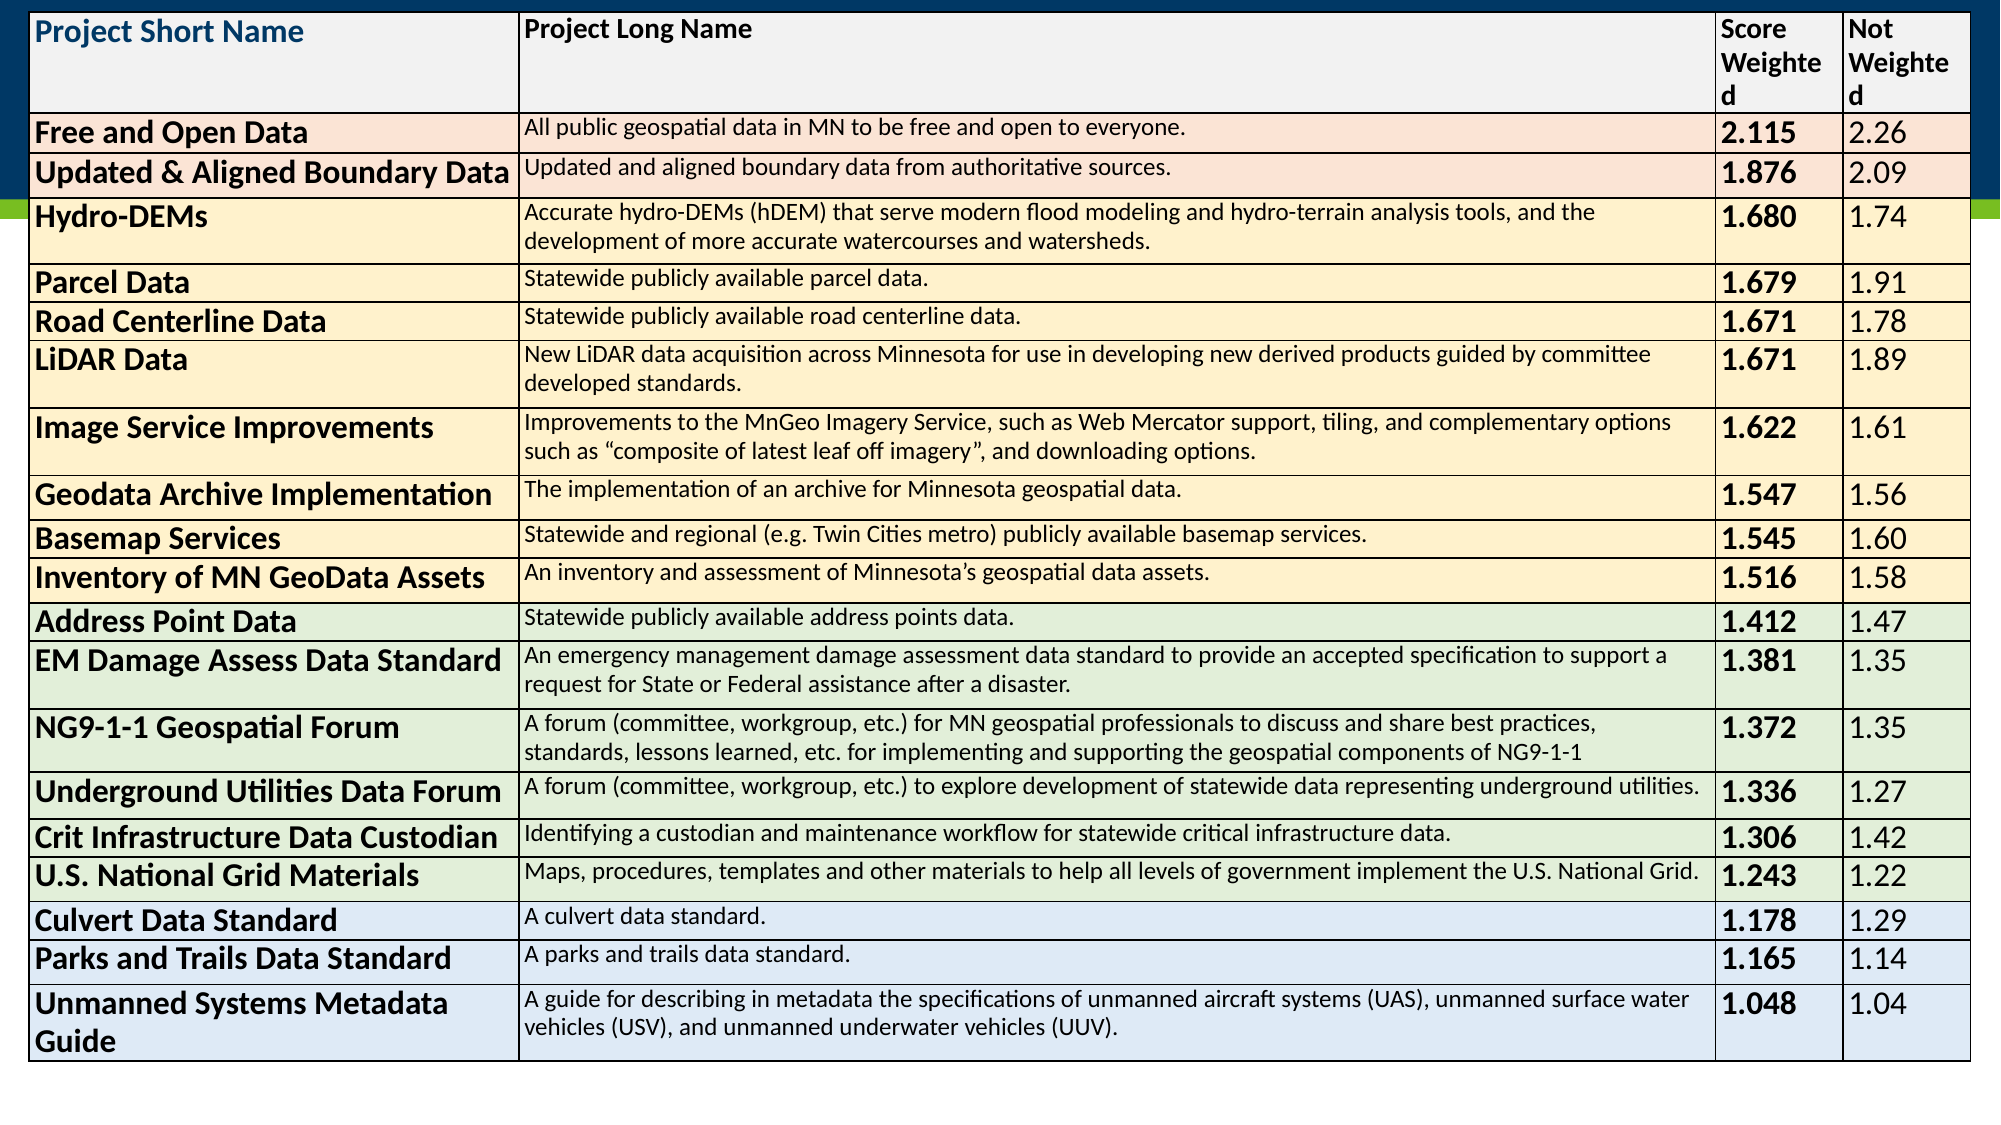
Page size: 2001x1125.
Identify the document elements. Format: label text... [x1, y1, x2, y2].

table_cell A forum (committee, workgroup, etc.) to explore development of statewide data representing underground utilities. [520, 773, 1715, 818]
table_header Project Long Name [520, 13, 1715, 112]
table_cell Geodata Archive Implementation [30, 476, 518, 519]
table_cell 1.680 [1716, 199, 1842, 263]
table_cell 1.876 [1716, 154, 1842, 197]
table_cell 1.671 [1716, 303, 1842, 340]
table_cell Basemap Services [30, 521, 518, 557]
table_cell Road Centerline Data [30, 303, 518, 340]
table_cell 1.412 [1716, 604, 1842, 640]
table_cell Statewide publicly available parcel data. [520, 265, 1715, 301]
table_cell 1.243 [1716, 858, 1842, 901]
table_cell Free and Open Data [30, 114, 518, 152]
table_cell 1.372 [1716, 710, 1842, 771]
table_cell Identifying a custodian and maintenance workflow for statewide critical infrastructure data. [520, 820, 1715, 856]
table_cell 1.42 [1844, 820, 1970, 856]
table_cell A culvert data standard. [520, 902, 1715, 939]
table_header Project Short Name [30, 13, 518, 112]
table_cell 1.04 [1844, 985, 1970, 1060]
table_cell Maps, procedures, templates and other materials to help all levels of government implement the U.S. National Grid. [520, 858, 1715, 901]
table_cell 1.35 [1844, 710, 1970, 771]
table_cell The implementation of an archive for Minnesota geospatial data. [520, 476, 1715, 519]
table_cell 1.89 [1844, 341, 1970, 407]
table_cell 2.26 [1844, 114, 1970, 152]
table_cell 1.545 [1716, 521, 1842, 557]
table_cell New LiDAR data acquisition across Minnesota for use in developing new derived products guided by committee developed standards. [520, 341, 1715, 407]
table_cell 1.35 [1844, 642, 1970, 708]
table_cell Accurate hydro-DEMs (hDEM) that serve modern flood modeling and hydro-terrain analysis tools, and the development of more accurate watercourses and watersheds. [520, 199, 1715, 263]
table_cell Updated and aligned boundary data from authoritative sources. [520, 154, 1715, 197]
table_cell Statewide and regional (e.g. Twin Cities metro) publicly available basemap services. [520, 521, 1715, 557]
table_cell 1.048 [1716, 985, 1842, 1060]
table_cell Unmanned Systems Metadata Guide [30, 985, 518, 1060]
table_cell NG9-1-1 Geospatial Forum [30, 710, 518, 771]
table_cell Image Service Improvements [30, 409, 518, 475]
table_cell 1.622 [1716, 409, 1842, 475]
table_cell 1.56 [1844, 476, 1970, 519]
table_cell Underground Utilities Data Forum [30, 773, 518, 818]
table_cell Statewide publicly available road centerline data. [520, 303, 1715, 340]
table_cell 2.115 [1716, 114, 1842, 152]
table_header Not Weighted [1844, 13, 1970, 112]
table_cell 1.336 [1716, 773, 1842, 818]
table_cell 1.91 [1844, 265, 1970, 301]
table_cell U.S. National Grid Materials [30, 858, 518, 901]
table_cell EM Damage Assess Data Standard [30, 642, 518, 708]
table_cell 1.22 [1844, 858, 1970, 901]
table_cell 1.74 [1844, 199, 1970, 263]
table_cell 1.178 [1716, 902, 1842, 939]
table_cell 1.58 [1844, 559, 1970, 602]
table_cell 1.547 [1716, 476, 1842, 519]
table_cell 1.27 [1844, 773, 1970, 818]
table_header Score Weighted [1716, 13, 1842, 112]
table_cell Address Point Data [30, 604, 518, 640]
table_cell An inventory and assessment of Minnesota’s geospatial data assets. [520, 559, 1715, 602]
table_cell 1.381 [1716, 642, 1842, 708]
table_cell 1.61 [1844, 409, 1970, 475]
table_cell A guide for describing in metadata the specifications of unmanned aircraft systems (UAS), unmanned surface water vehicles (USV), and unmanned underwater vehicles (UUV). [520, 985, 1715, 1060]
table_cell 1.679 [1716, 265, 1842, 301]
table_cell 1.516 [1716, 559, 1842, 602]
table_cell Updated & Aligned Boundary Data [30, 154, 518, 197]
table_cell 1.14 [1844, 941, 1970, 984]
table_cell 1.671 [1716, 341, 1842, 407]
table_cell 1.165 [1716, 941, 1842, 984]
table_cell Culvert Data Standard [30, 902, 518, 939]
table_cell 1.29 [1844, 902, 1970, 939]
table_cell Hydro-DEMs [30, 199, 518, 263]
table_cell 2.09 [1844, 154, 1970, 197]
table_cell Parcel Data [30, 265, 518, 301]
table_cell All public geospatial data in MN to be free and open to everyone. [520, 114, 1715, 152]
table_cell LiDAR Data [30, 341, 518, 407]
table_cell A parks and trails data standard. [520, 941, 1715, 984]
table_cell Inventory of MN GeoData Assets [30, 559, 518, 602]
table_cell Improvements to the MnGeo Imagery Service, such as Web Mercator support, tiling, and complementary options such as “composite of latest leaf off imagery”, and downloading options. [520, 409, 1715, 475]
table_cell Parks and Trails Data Standard [30, 941, 518, 984]
table_cell 1.306 [1716, 820, 1842, 856]
table_cell 1.60 [1844, 521, 1970, 557]
table_cell 1.47 [1844, 604, 1970, 640]
table_cell 1.78 [1844, 303, 1970, 340]
table_cell A forum (committee, workgroup, etc.) for MN geospatial professionals to discuss and share best practices, standards, lessons learned, etc. for implementing and supporting the geospatial components of NG9-1-1 [520, 710, 1715, 771]
table_cell Crit Infrastructure Data Custodian [30, 820, 518, 856]
table_cell An emergency management damage assessment data standard to provide an accepted specification to support a request for State or Federal assistance after a disaster. [520, 642, 1715, 708]
table_cell Statewide publicly available address points data. [520, 604, 1715, 640]
